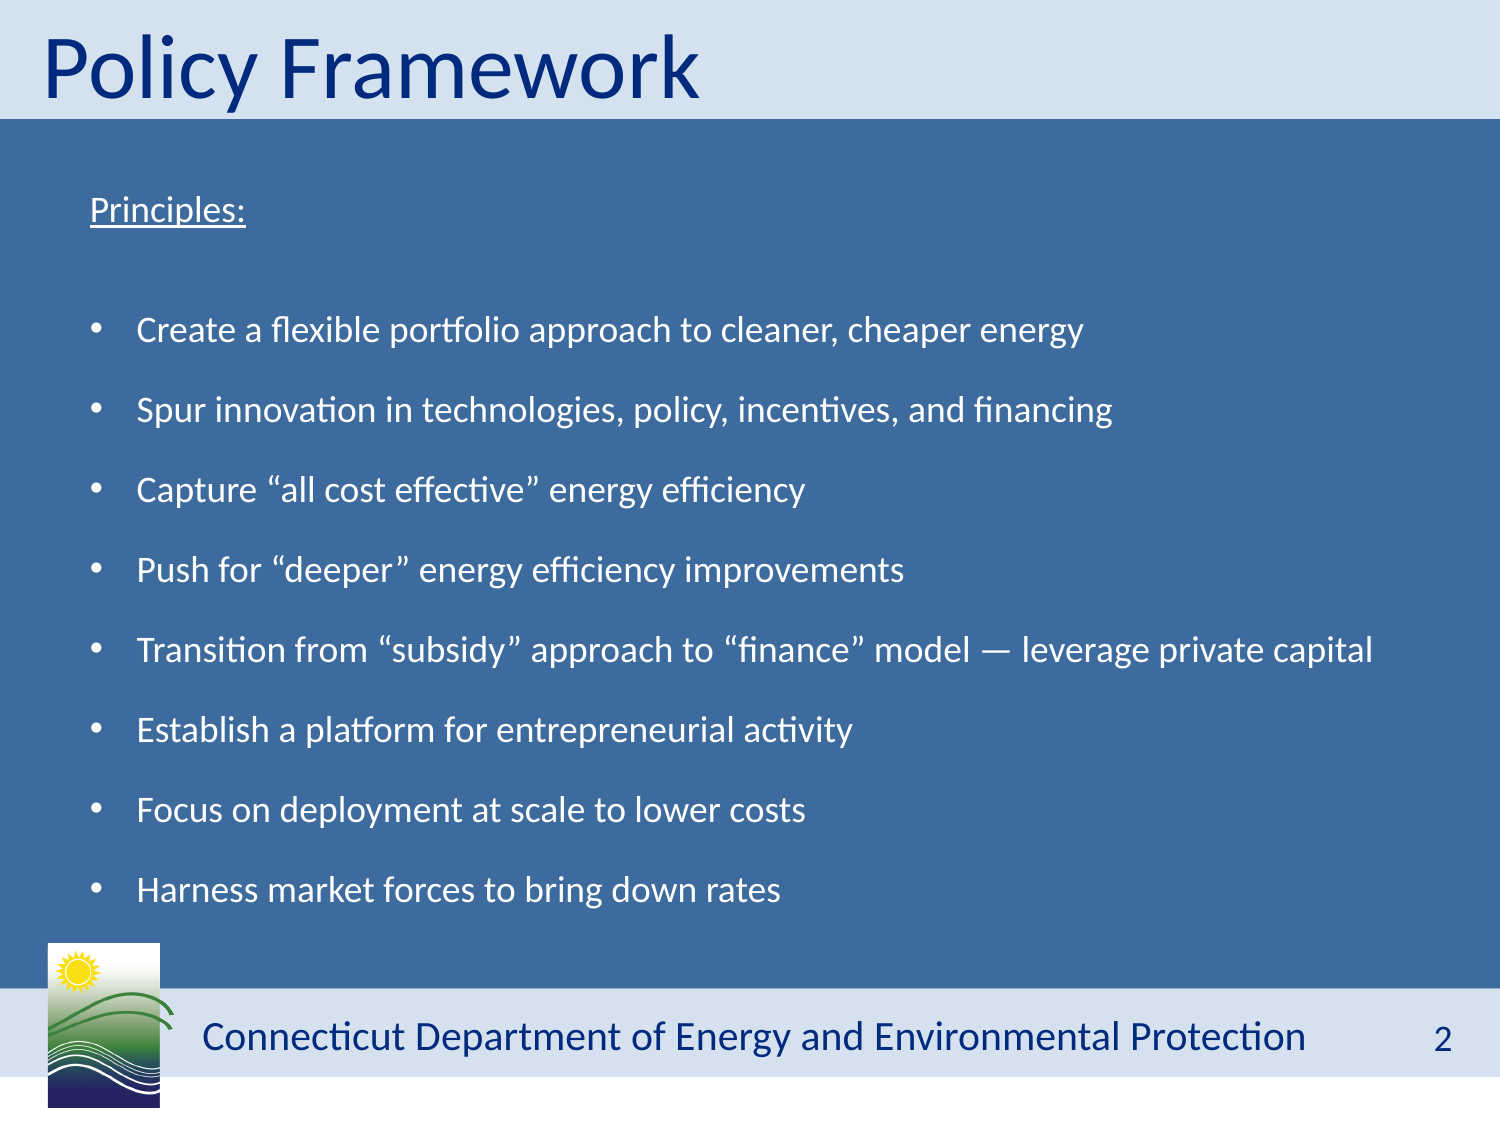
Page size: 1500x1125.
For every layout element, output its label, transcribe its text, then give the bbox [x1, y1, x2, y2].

title Policy Framework [27, 0, 1452, 125]
picture [47, 943, 176, 1108]
list Principles: Create a flexible portfolio approach to cleaner, cheaper energy Spur innovation in technologies, policy, incentives, and financing Capture “all cost effective” energy efficiency Push for “deeper” energy efficiency improvements Transition from “subsidy” approach to “finance” model — leverage private capital Establish a platform for entrepreneurial activity Focus on deployment at scale to lower costs Harness market forces to bring down rates [0, 125, 1500, 759]
text_box 2 [1418, 1006, 1500, 1066]
